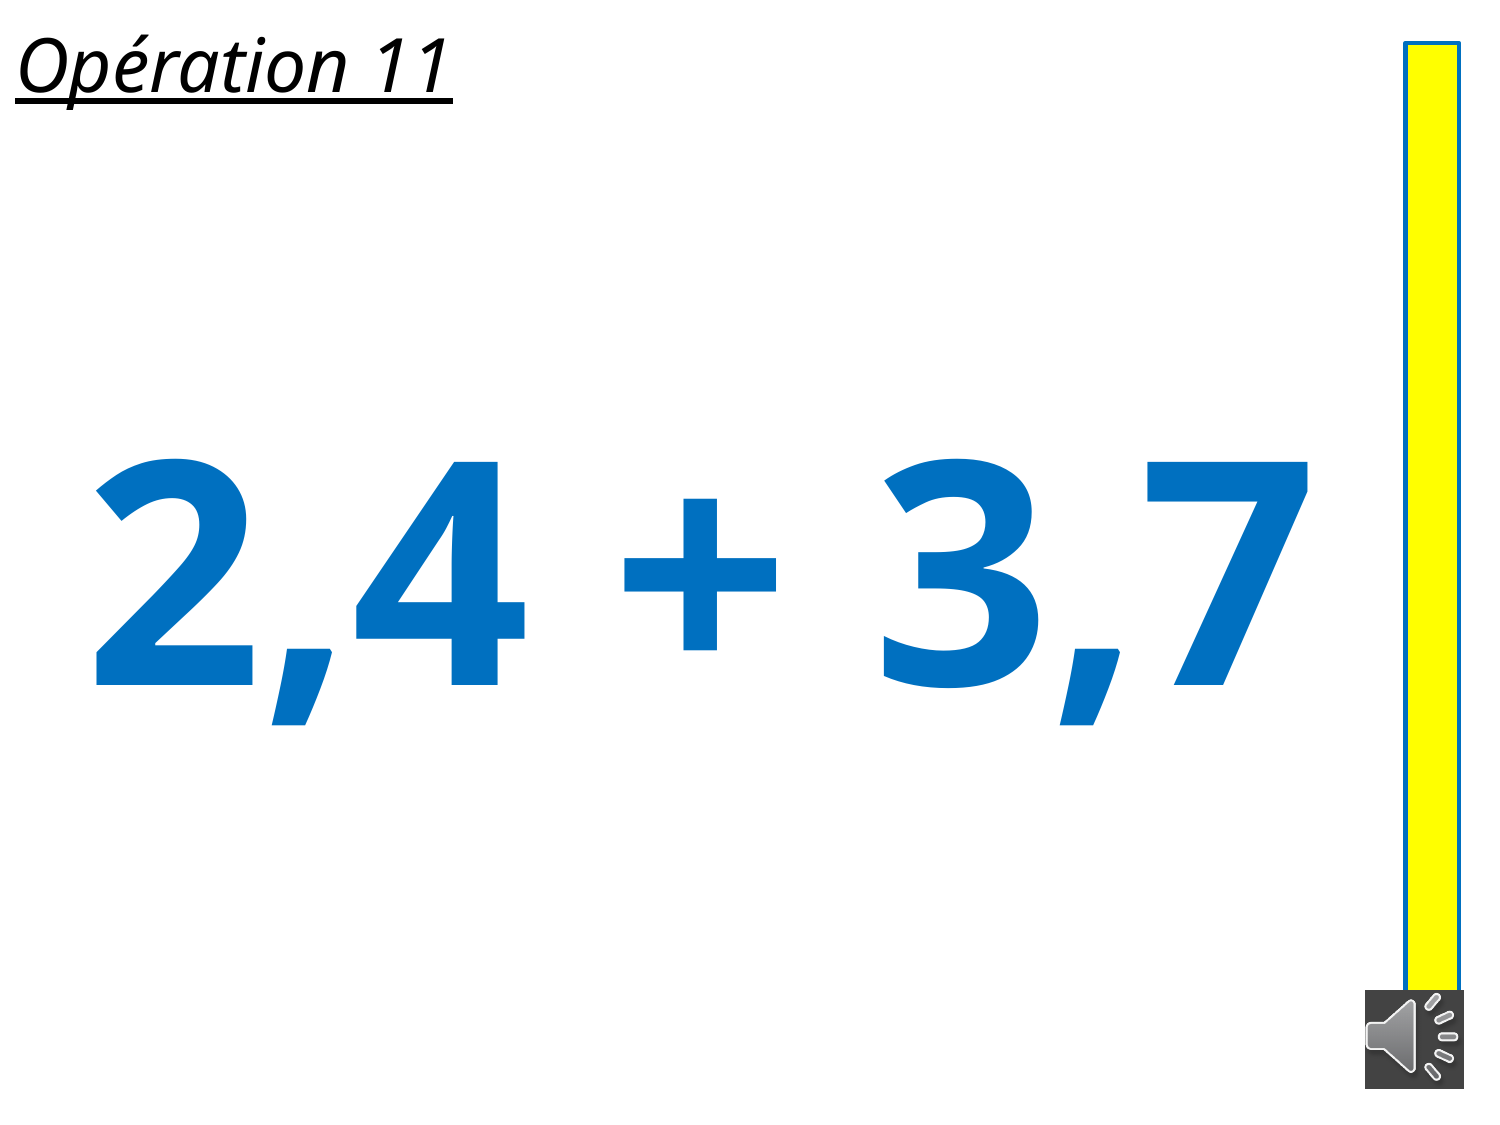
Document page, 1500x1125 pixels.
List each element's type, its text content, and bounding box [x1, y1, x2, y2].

text_box 2,4 + 3,7 [0, 365, 1403, 756]
picture [1364, 989, 1465, 1090]
title Opération 11 [0, 0, 502, 126]
text_box [1403, 41, 1461, 987]
